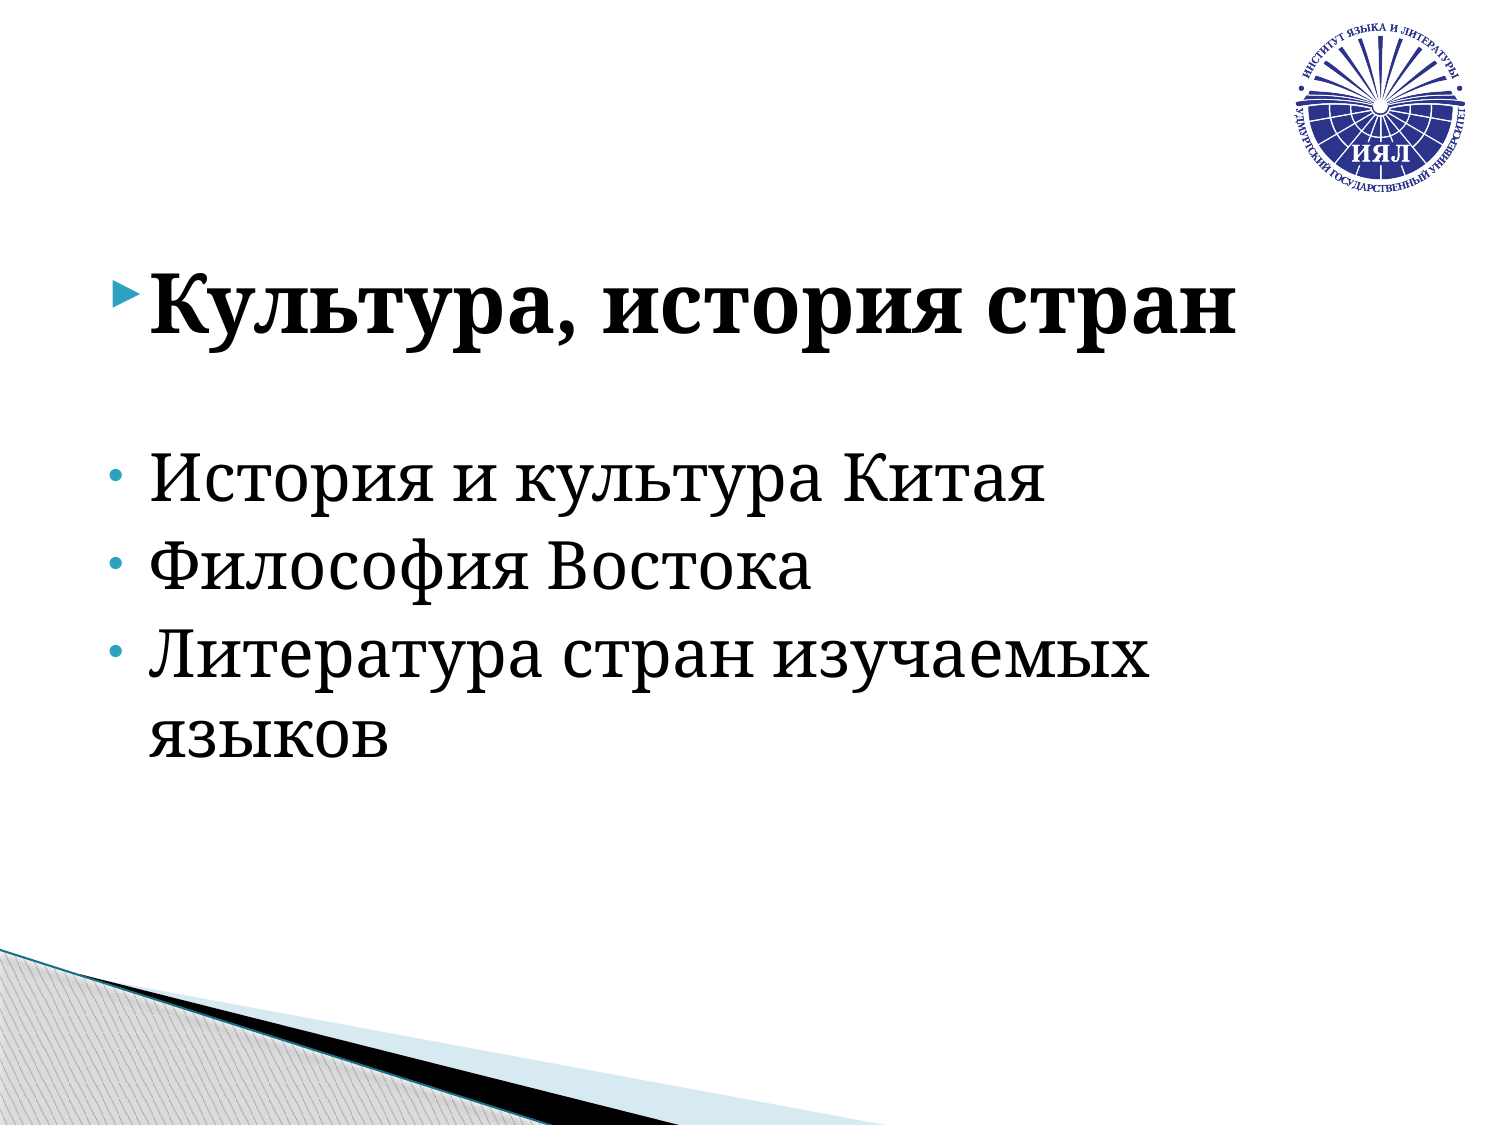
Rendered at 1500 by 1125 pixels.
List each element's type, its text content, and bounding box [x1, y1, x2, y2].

list Культура, история стран История и культура Китая Философия Востока Литература стран изучаемых языков [74, 242, 1426, 986]
picture [1294, 23, 1466, 193]
